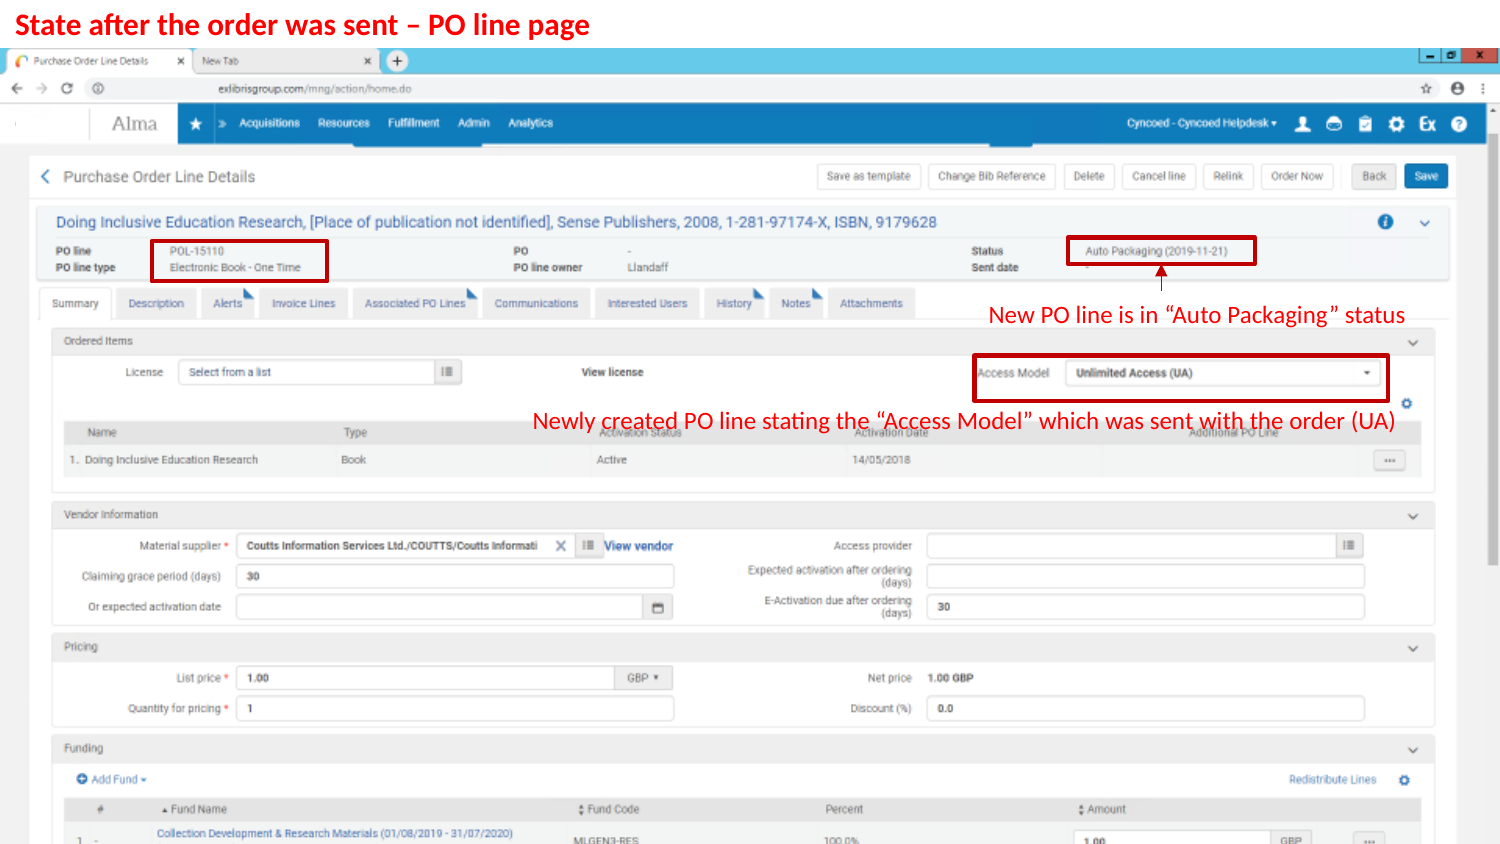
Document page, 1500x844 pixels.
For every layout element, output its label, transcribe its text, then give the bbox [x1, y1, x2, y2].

title State after the order was sent – PO line page [0, 6, 1471, 41]
picture [0, 48, 1500, 844]
